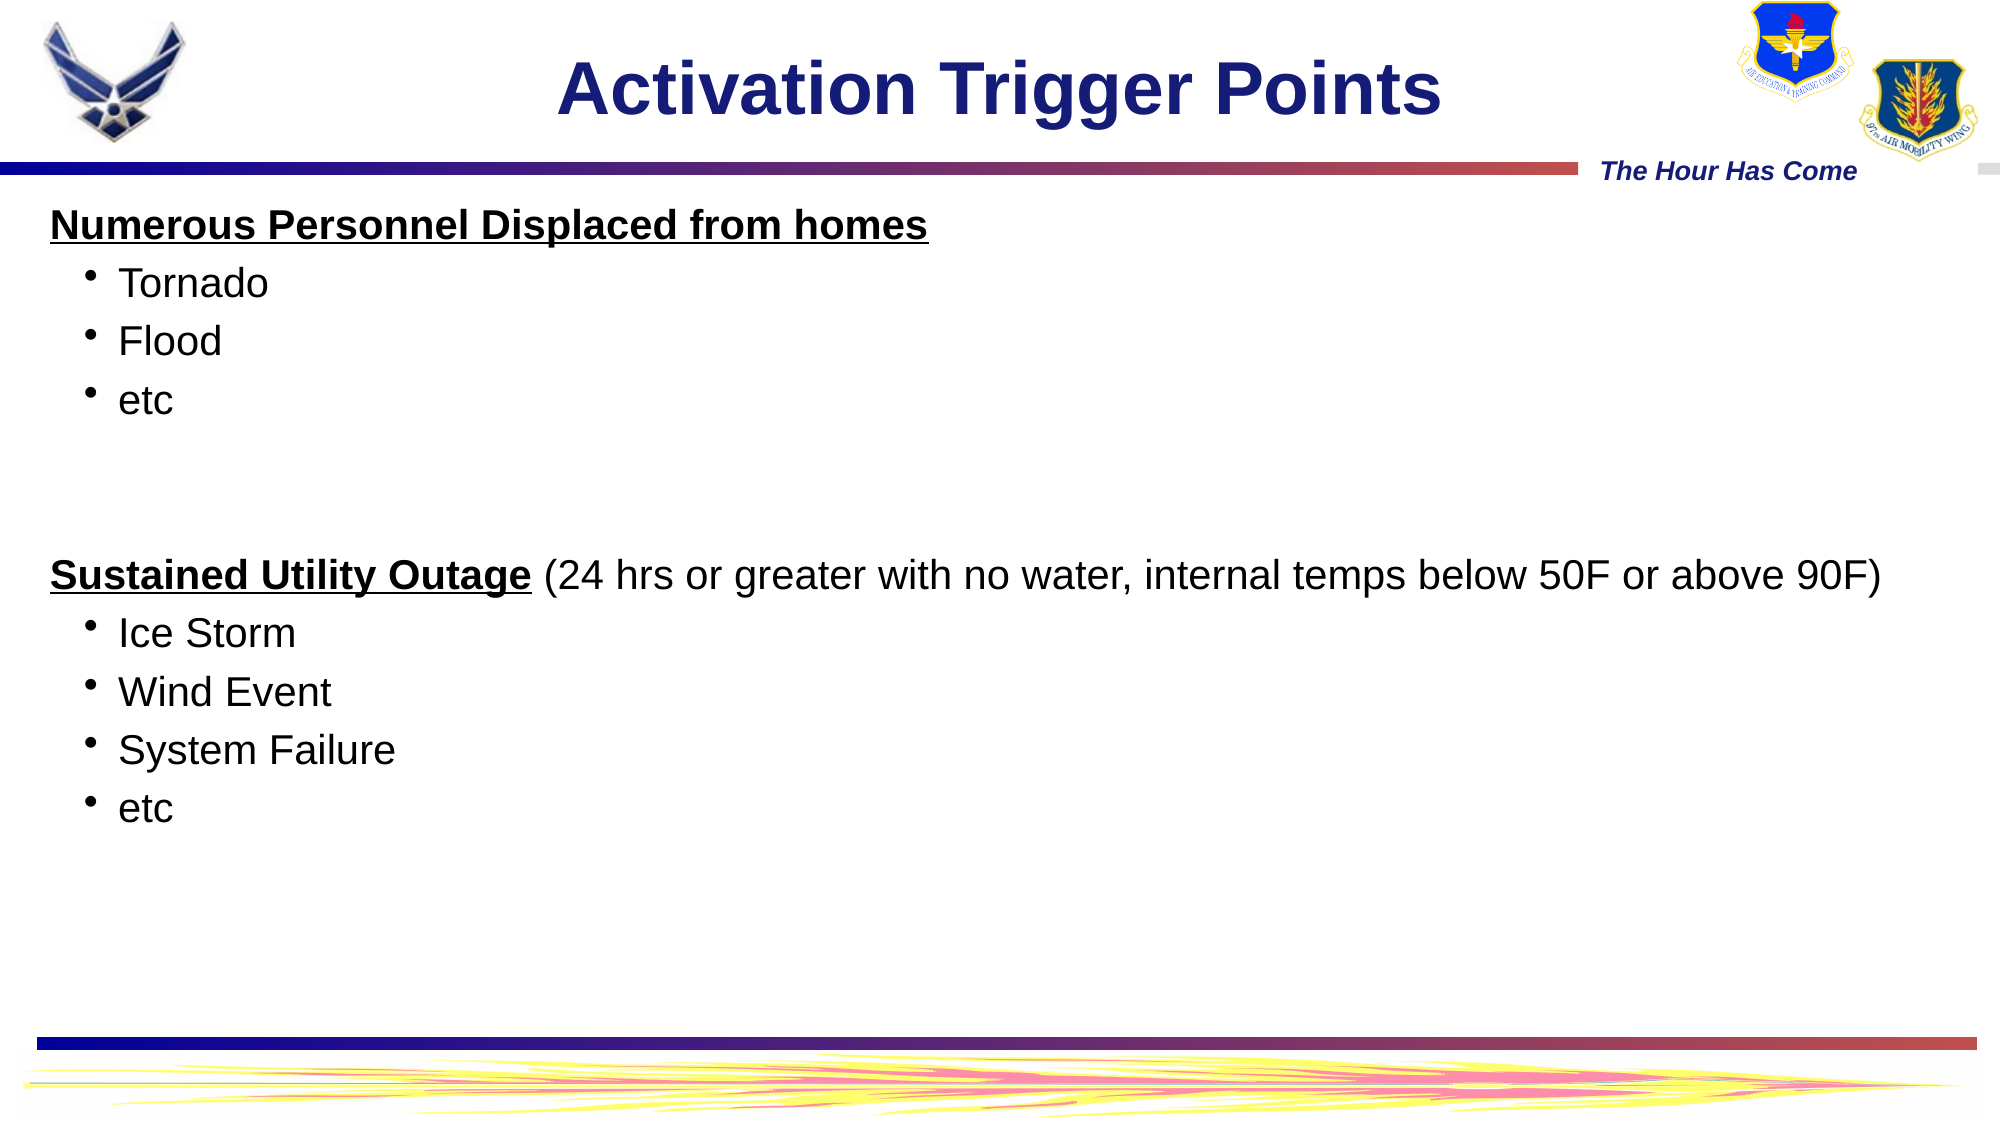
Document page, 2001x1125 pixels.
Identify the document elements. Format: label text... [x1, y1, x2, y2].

picture [43, 21, 149, 143]
picture [1859, 59, 1978, 162]
title Activation Trigger Points [149, 0, 1851, 169]
list Numerous Personnel Displaced from homes Tornado Flood etc Sustained Utility Outage (24 hrs or greater with no water, internal temps below 50F or above 90F) Ice Storm Wind Event System Failure etc [35, 190, 1902, 1010]
